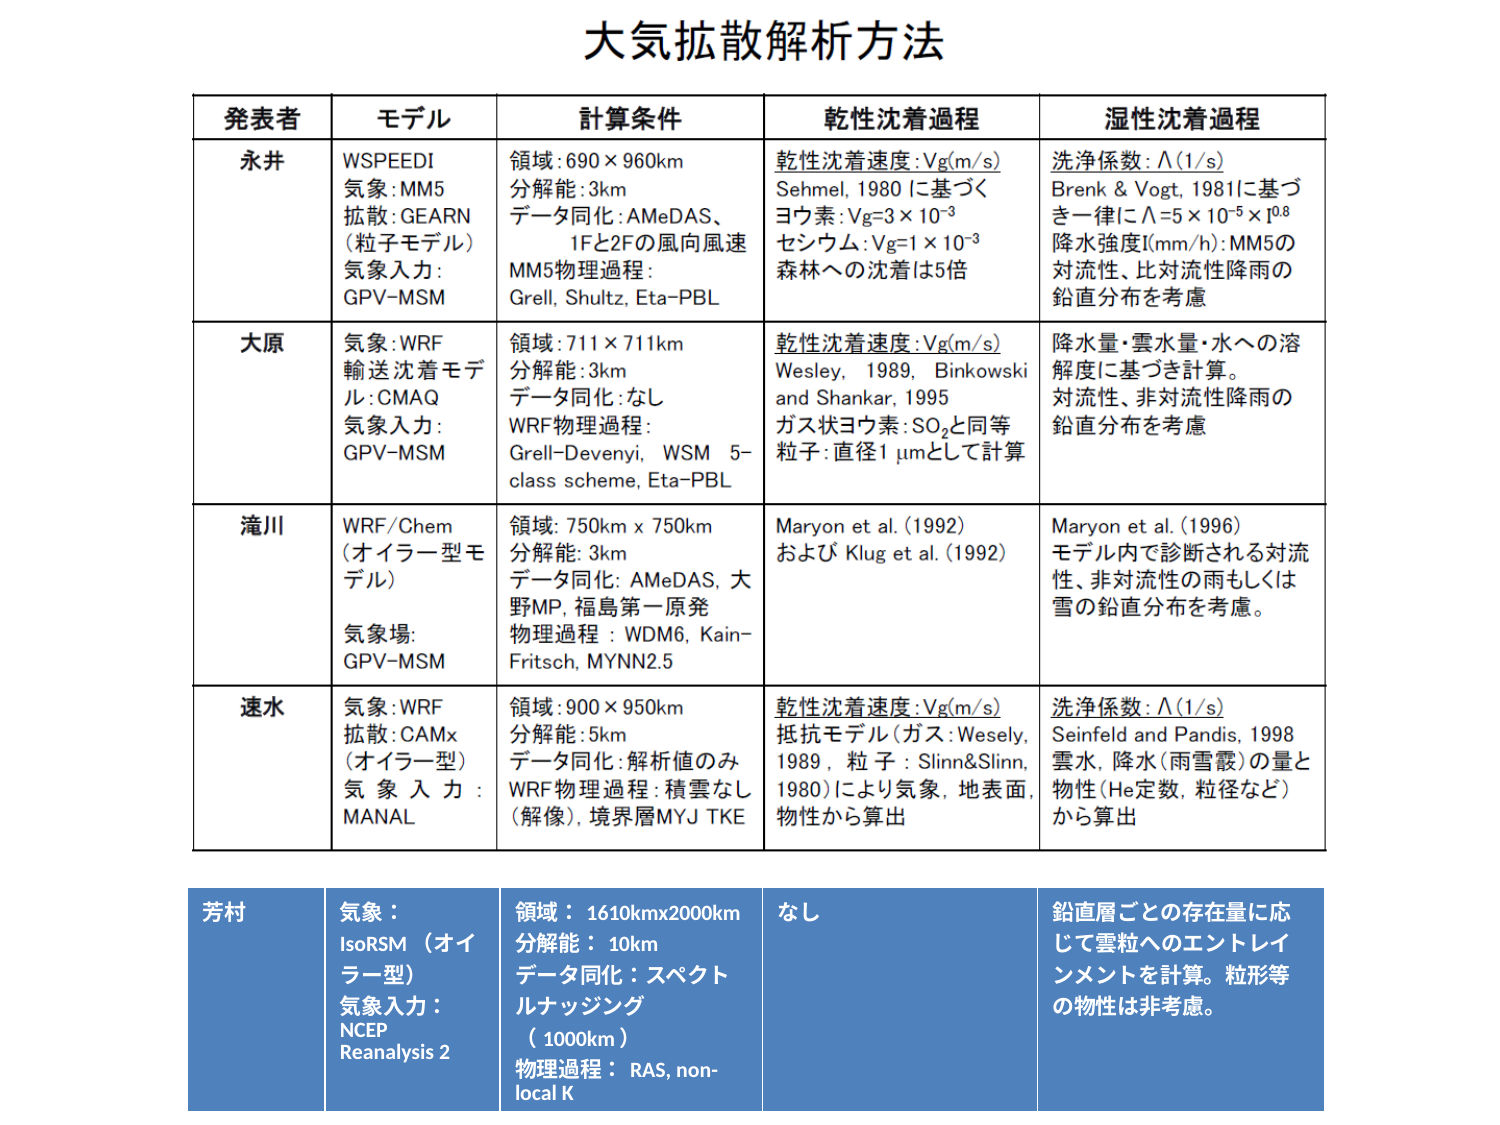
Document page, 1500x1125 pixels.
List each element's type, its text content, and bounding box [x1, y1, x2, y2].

table_header なし [763, 888, 1037, 1111]
picture [140, 12, 1360, 865]
table_header 芳村 [188, 888, 324, 1111]
table_header 気象：IsoRSM（オイラー型） 気象入力：NCEP Reanalysis 2 [326, 888, 499, 1111]
table_header 領域：1610kmx2000km 分解能：10km データ同化：スペクトルナッジング（1000km） 物理過程：RAS, non-local K [501, 888, 762, 1111]
table_header 鉛直層ごとの存在量に応じて雲粒へのエントレインメントを計算。粒形等の物性は非考慮。 [1038, 888, 1324, 1111]
